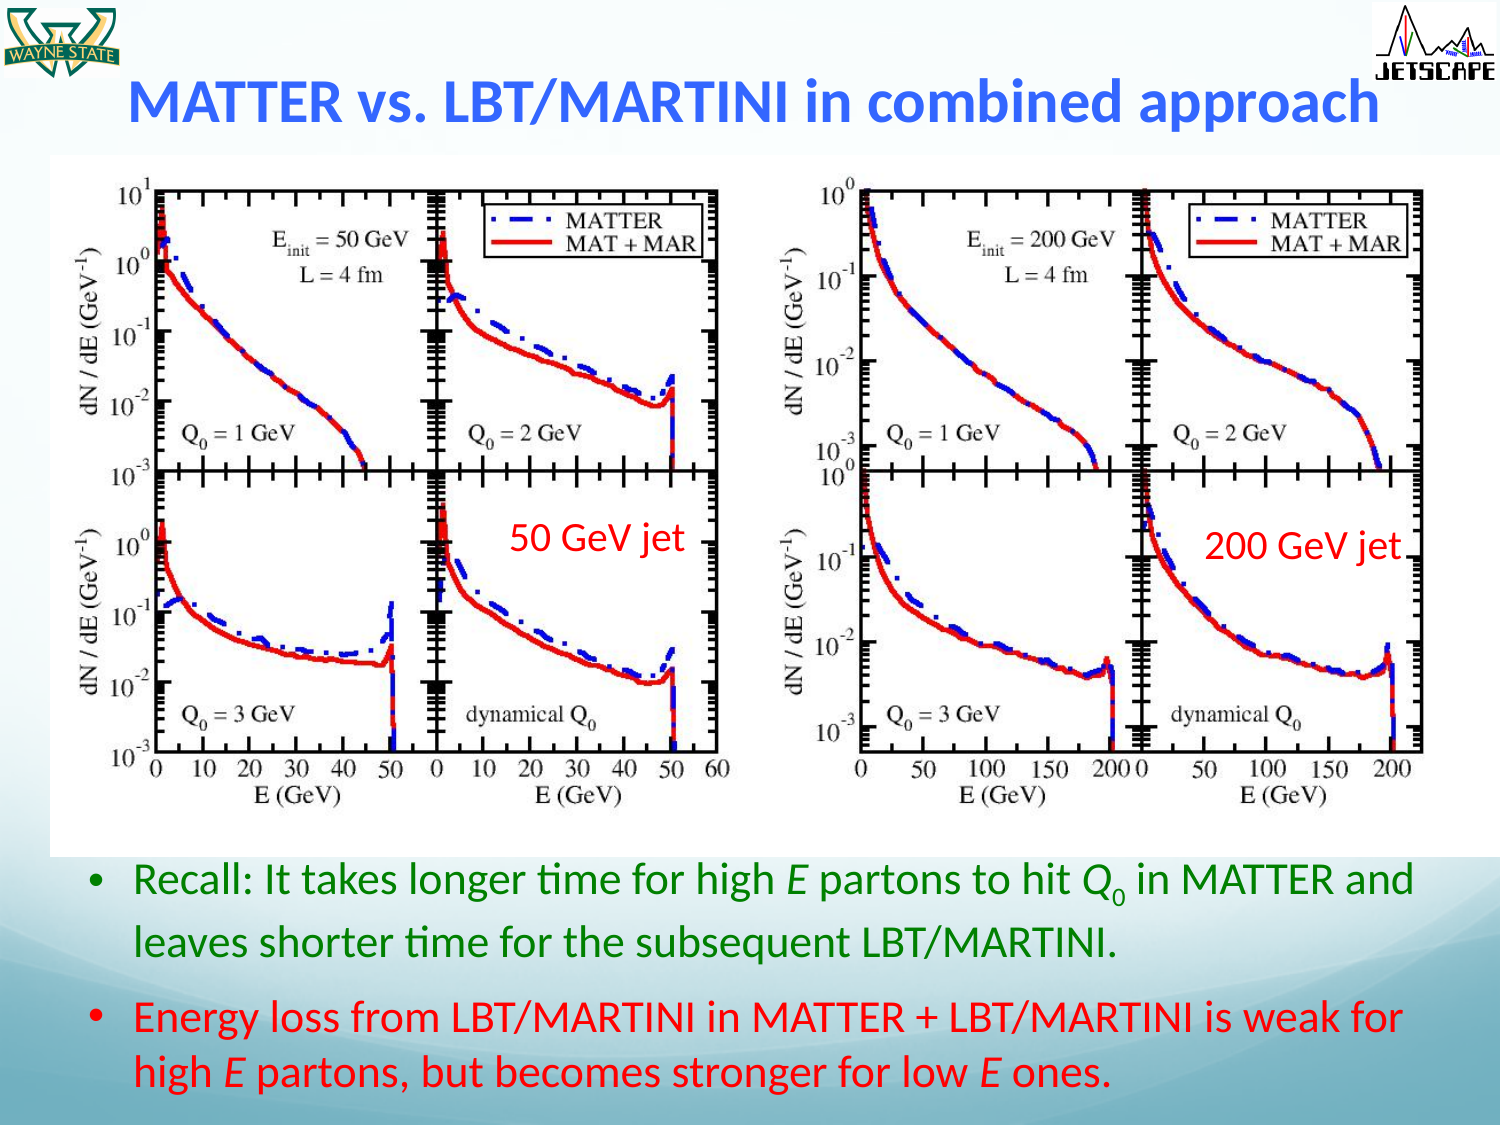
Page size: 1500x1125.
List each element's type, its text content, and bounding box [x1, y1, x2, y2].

text_box Recall: It takes longer time for high E partons to hit Q0 in MATTER and leaves shorter time for the subsequent LBT/MARTINI. Energy loss from LBT/MARTINI in MATTER + LBT/MARTINI is weak for high E partons, but becomes stronger for low E ones. [73, 875, 1467, 1105]
picture [49, 154, 1500, 857]
title MATTER vs. LBT/MARTINI in combined approach [54, 32, 1457, 151]
picture [4, 8, 120, 78]
picture [1372, 2, 1497, 81]
